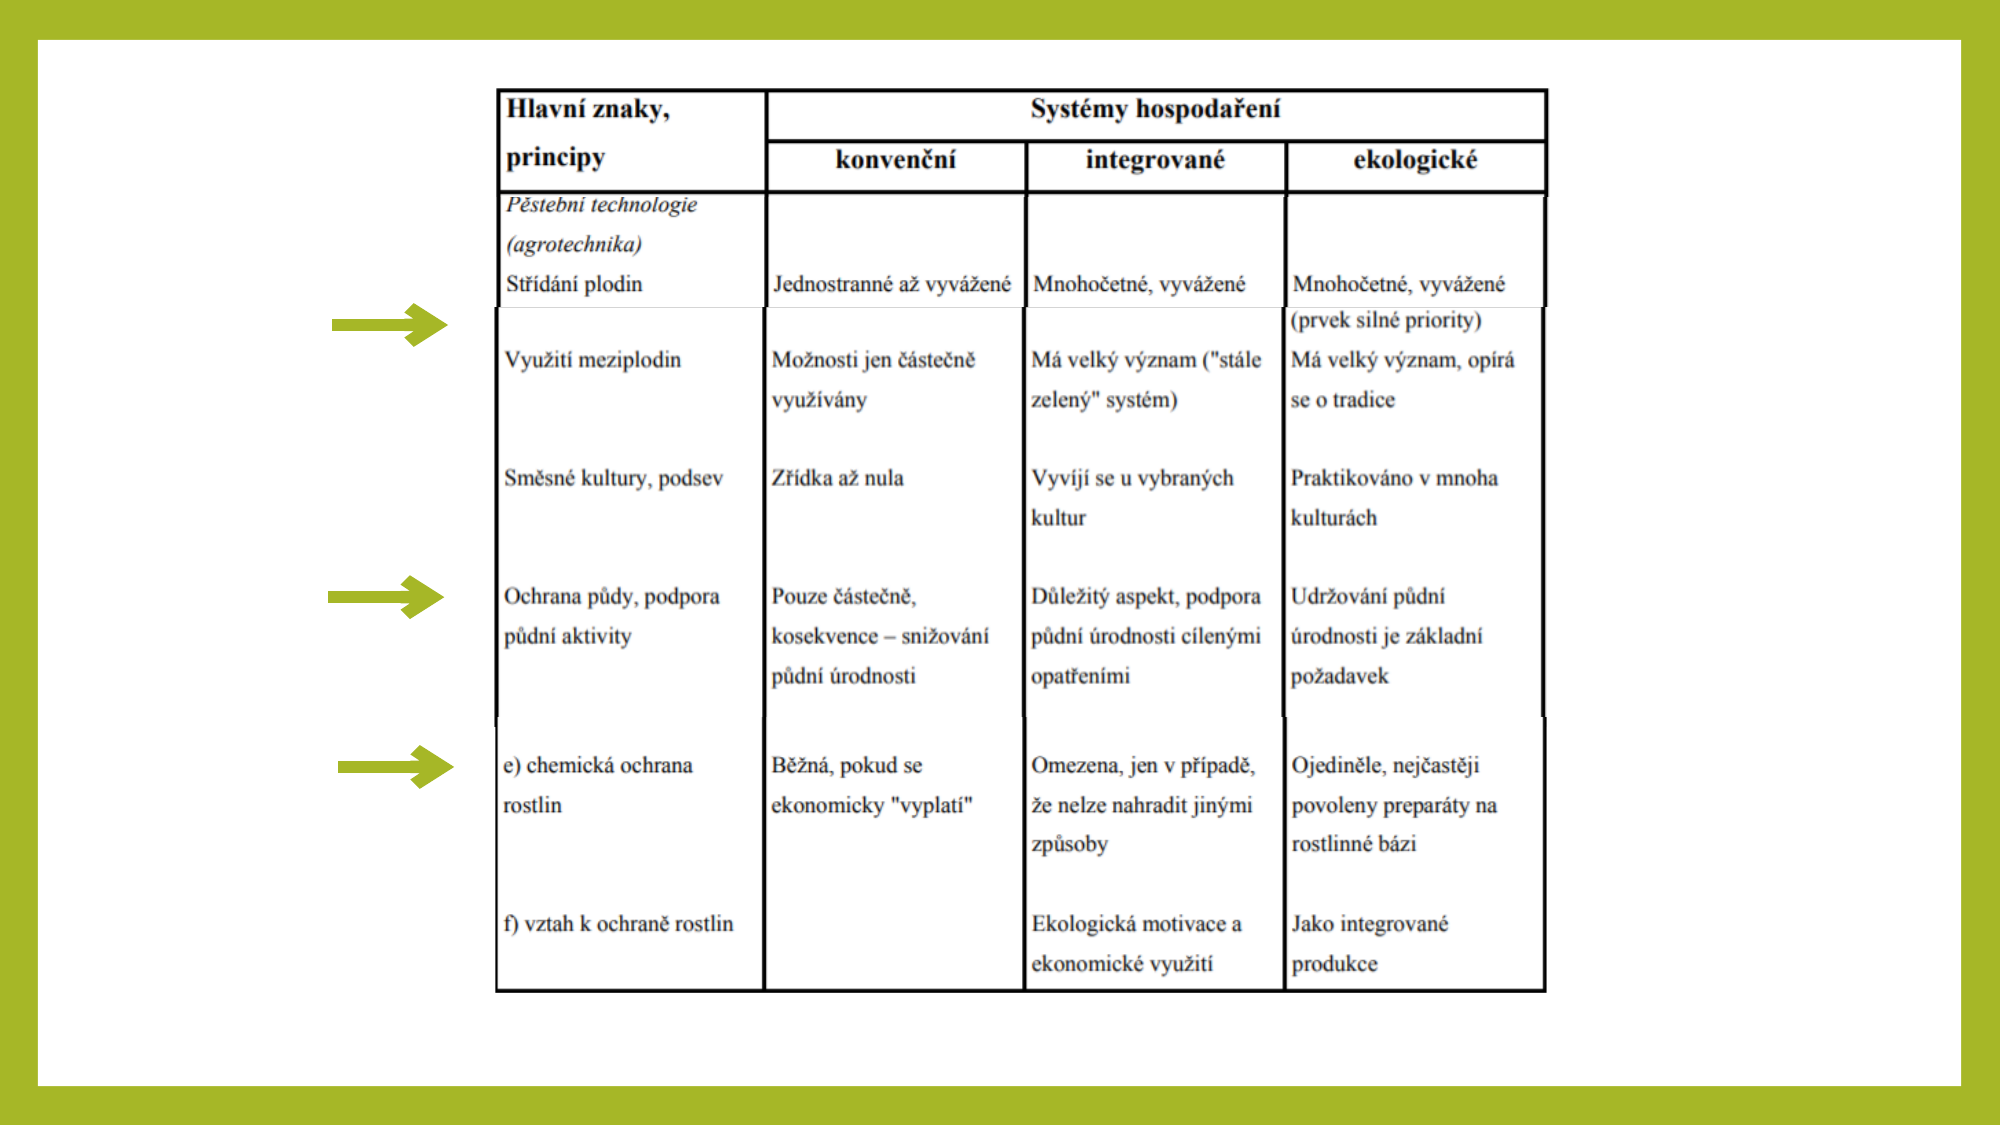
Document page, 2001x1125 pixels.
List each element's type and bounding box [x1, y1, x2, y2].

picture [487, 75, 1554, 993]
